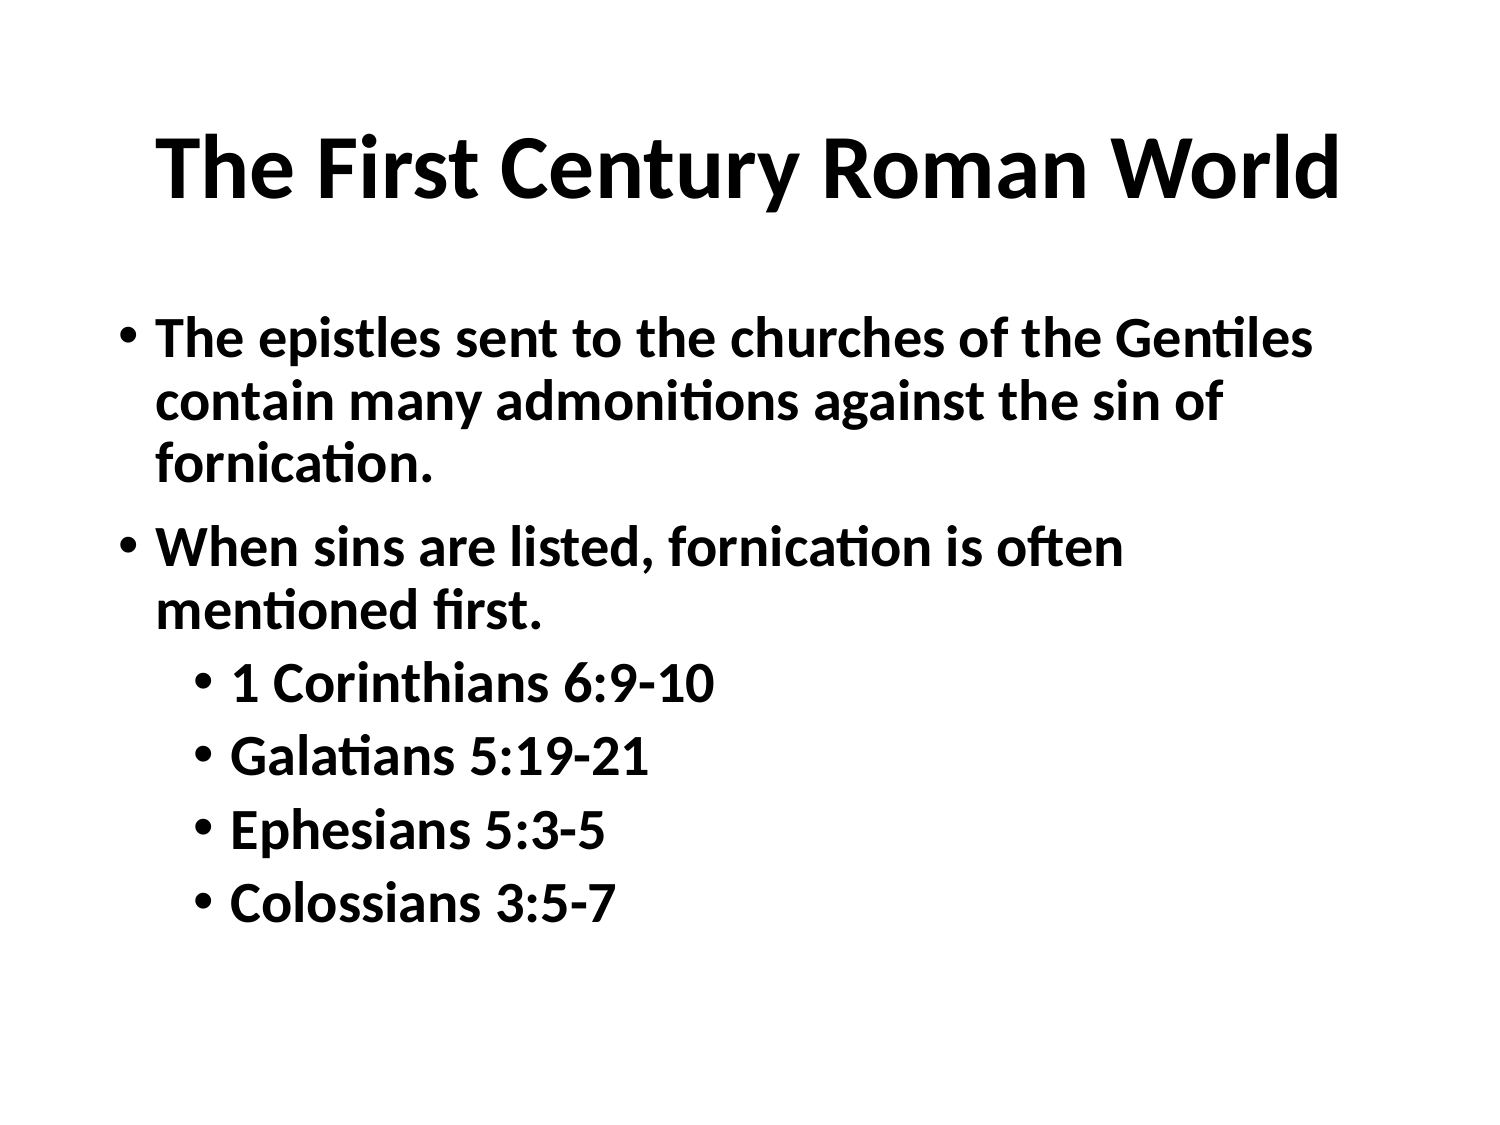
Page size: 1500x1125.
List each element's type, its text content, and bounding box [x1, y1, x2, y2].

title The First Century Roman World [103, 59, 1397, 278]
list The epistles sent to the churches of the Gentiles contain many admonitions against the sin of fornication. When sins are listed, fornication is often mentioned first. 1 Corinthians 6:9-10 Galatians 5:19-21 Ephesians 5:3-5 Colossians 3:5-7 [103, 299, 1397, 1081]
